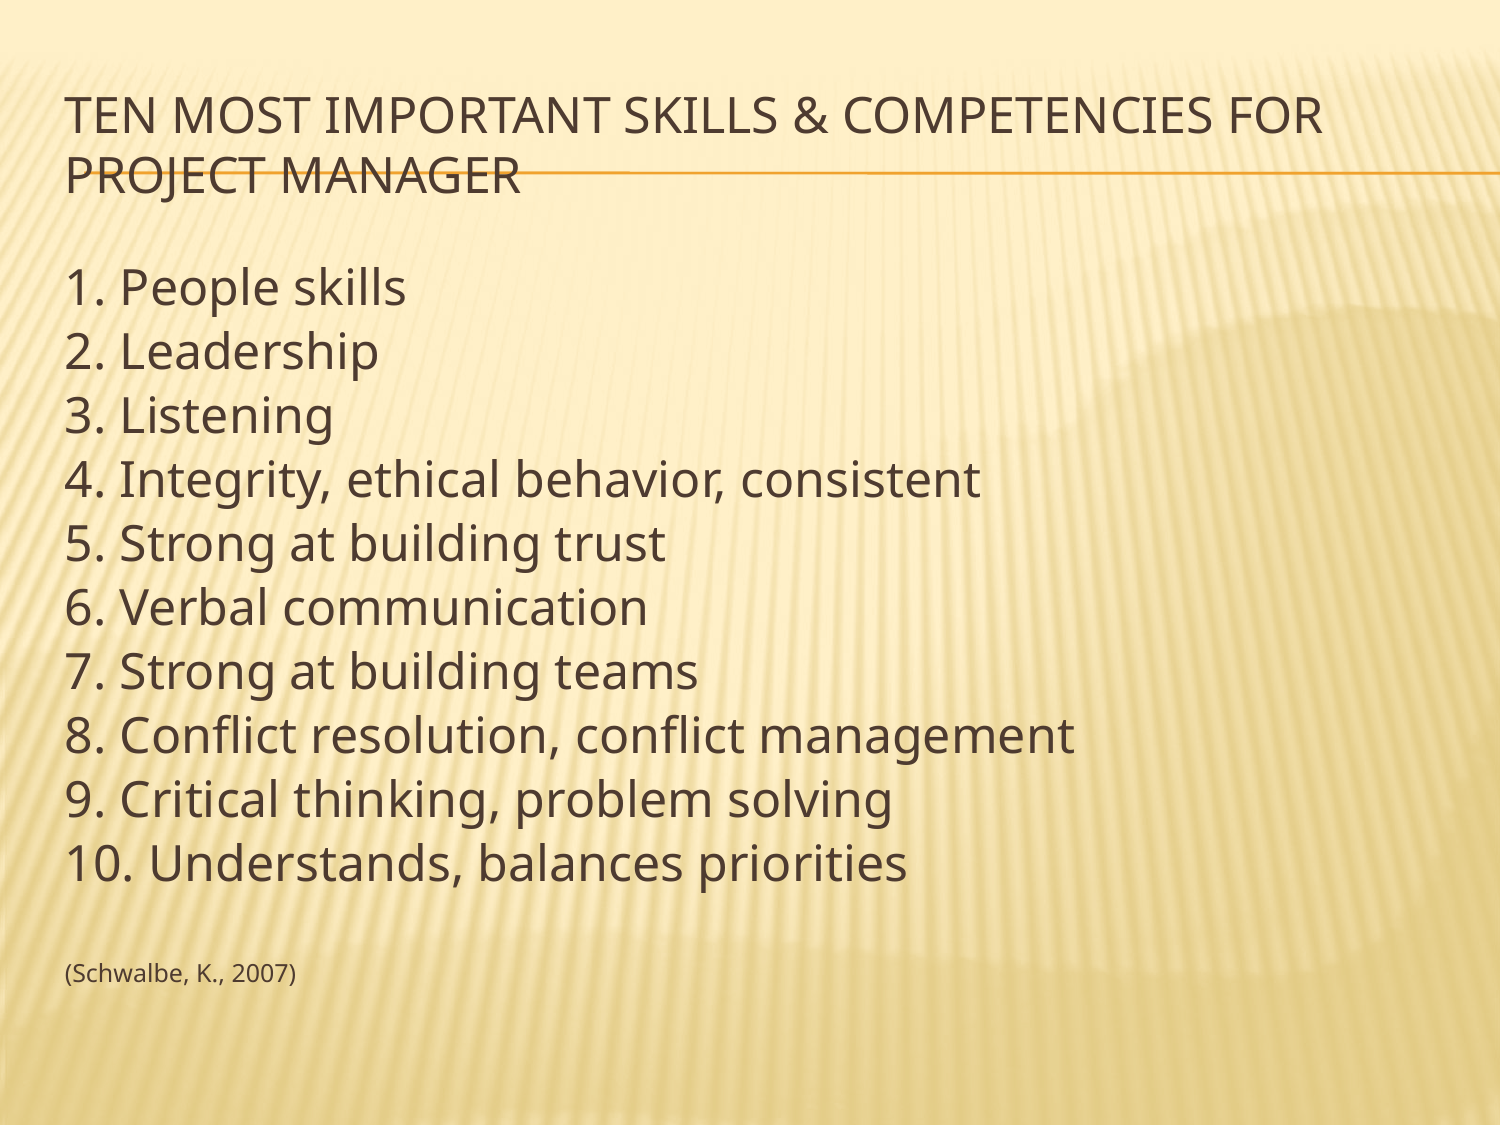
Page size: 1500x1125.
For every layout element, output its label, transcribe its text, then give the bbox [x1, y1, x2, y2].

list 1. People skills 2. Leadership 3. Listening 4. Integrity, ethical behavior, consistent 5. Strong at building trust 6. Verbal communication 7. Strong at building teams 8. Conflict resolution, conflict management 9. Critical thinking, problem solving 10. Understands, balances priorities (Schwalbe, K., 2007) [50, 254, 1475, 998]
title Ten Most important skills & competencies for project manager [50, 75, 1475, 213]
